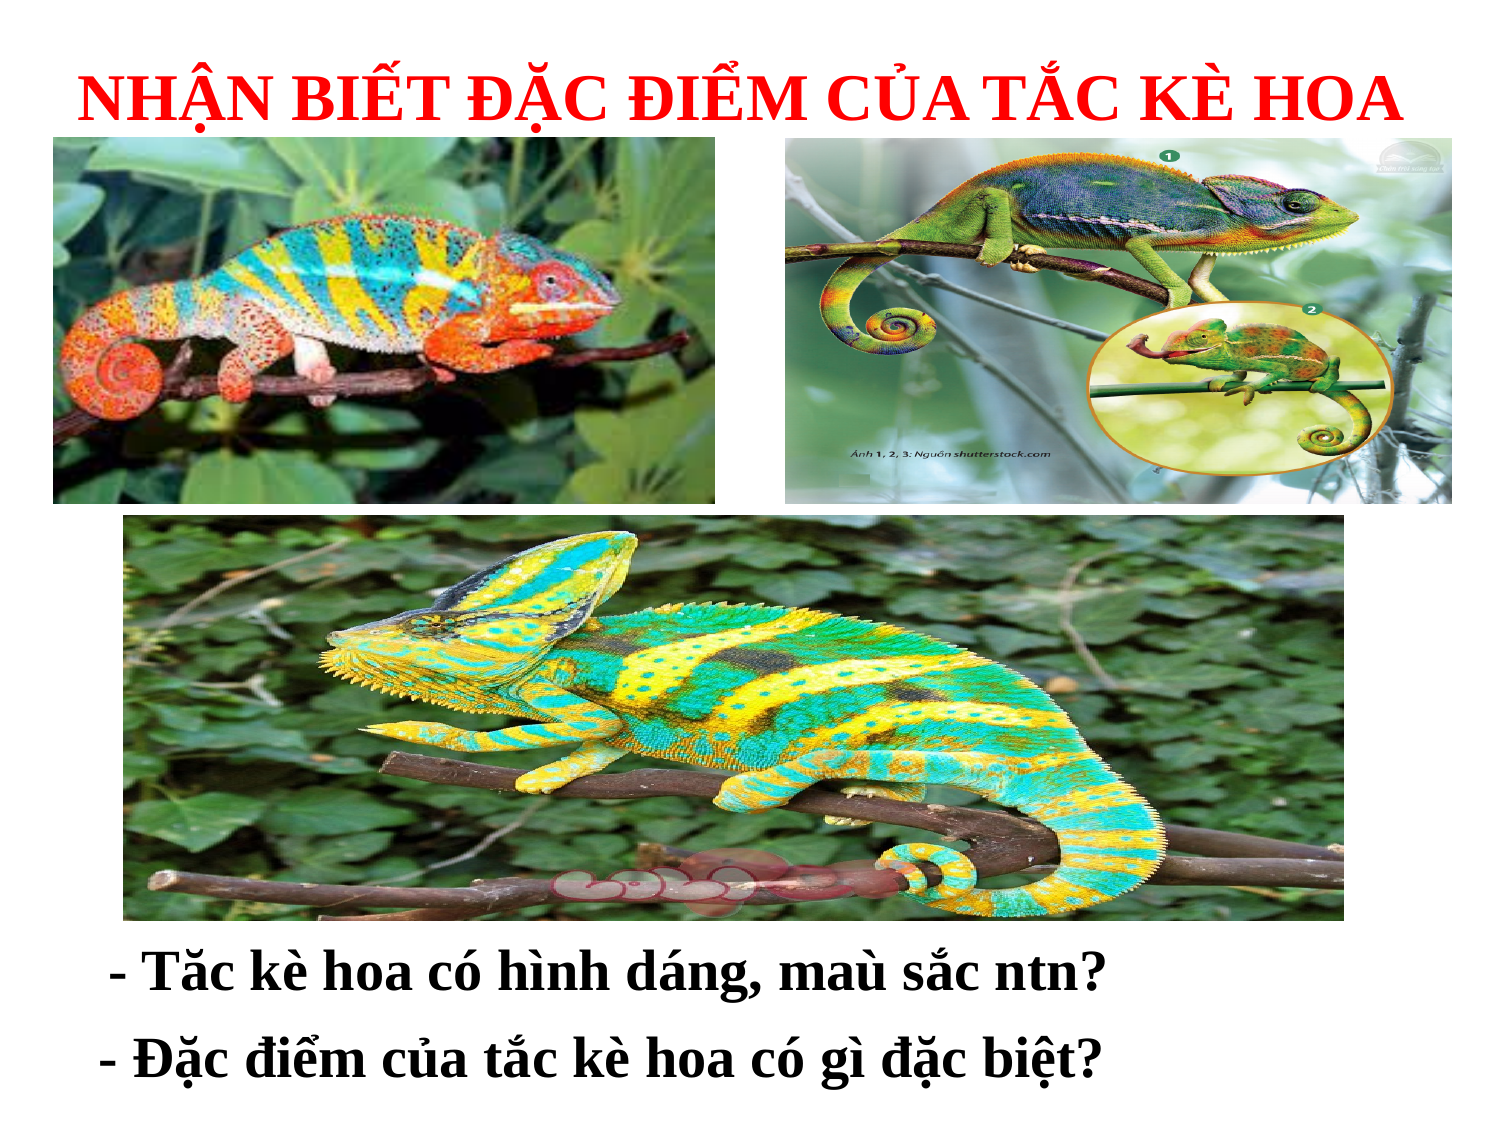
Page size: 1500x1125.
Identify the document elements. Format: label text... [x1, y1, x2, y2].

text_box - Đặc điểm của tắc kè hoa có gì đặc biệt? [83, 1012, 1121, 1097]
title NHẬN BIẾT ĐẶC ĐIỂM CỦA TẮC KÈ HOA [29, 0, 1455, 188]
text_box - Tăc kè hoa có hình dáng, maù sắc ntn? [94, 925, 1125, 1010]
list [785, 138, 1452, 504]
picture [123, 514, 1344, 921]
picture [52, 136, 715, 504]
